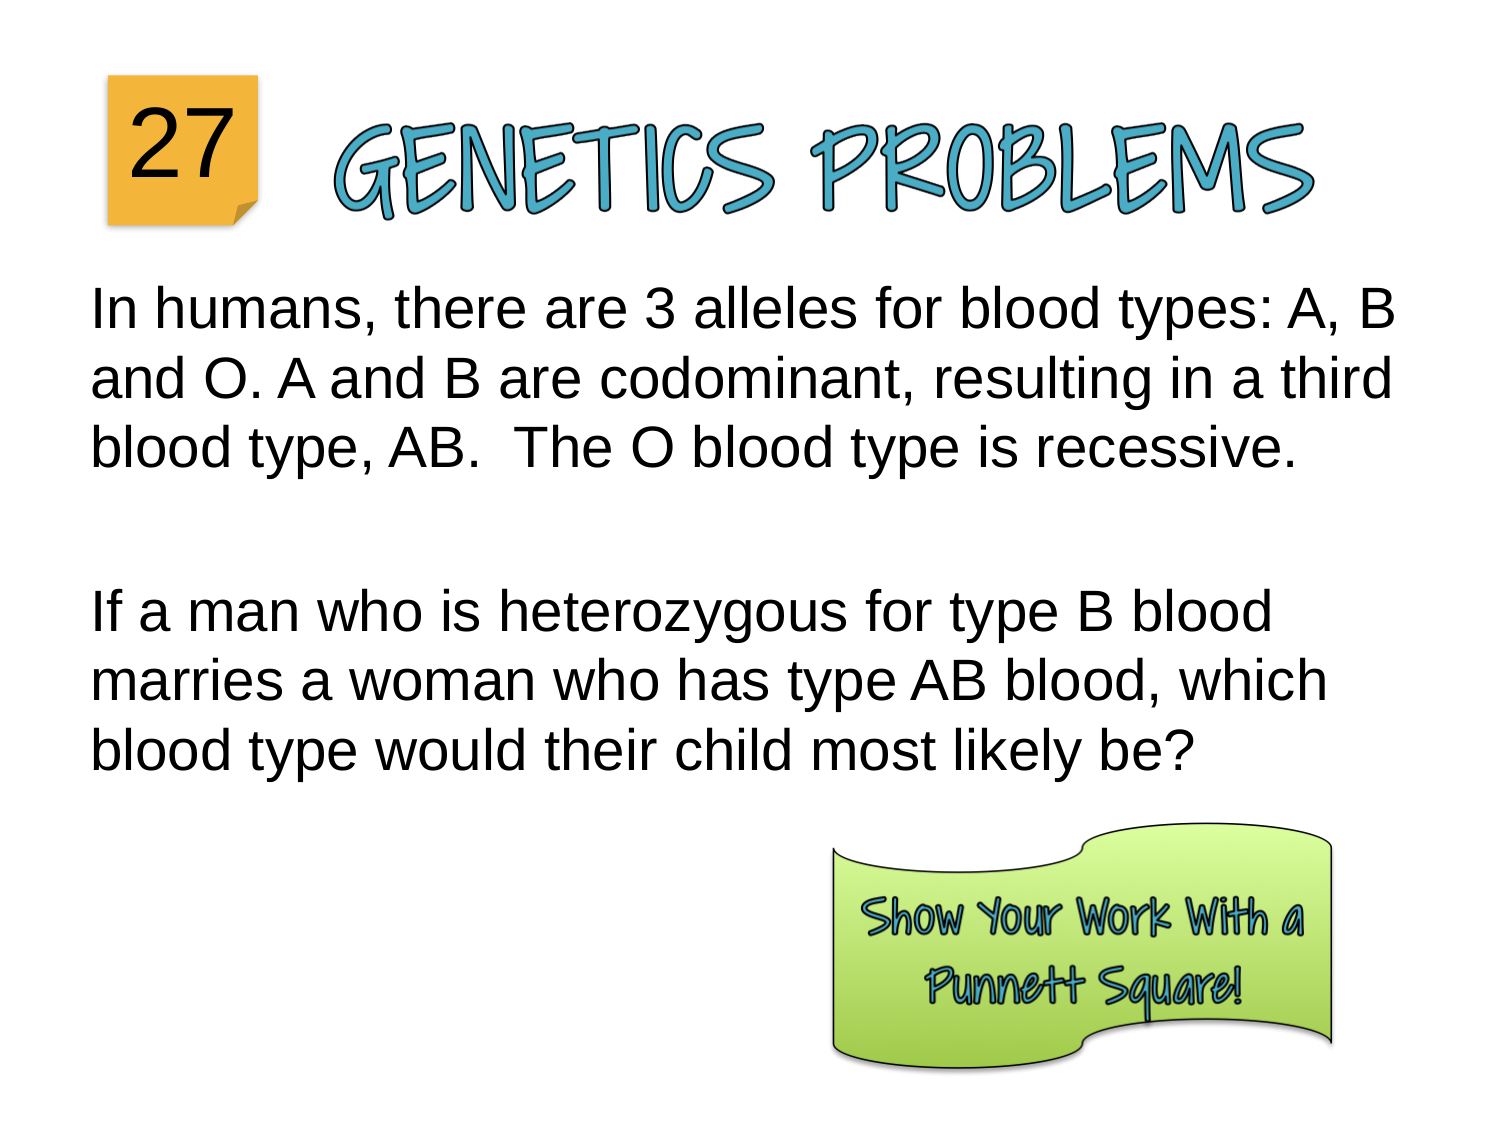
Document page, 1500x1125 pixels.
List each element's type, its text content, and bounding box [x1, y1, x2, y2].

text_box 27 [107, 74, 143, 227]
picture [148, 61, 1500, 259]
list In humans, there are 3 alleles for blood types: A, B and O. A and B are codominant, resulting in a third blood type, AB. The O blood type is recessive. If a man who is heterozygous for type B blood marries a woman who has type AB blood, which blood type would their child most likely be? [75, 262, 1425, 1005]
picture [826, 819, 1339, 1081]
